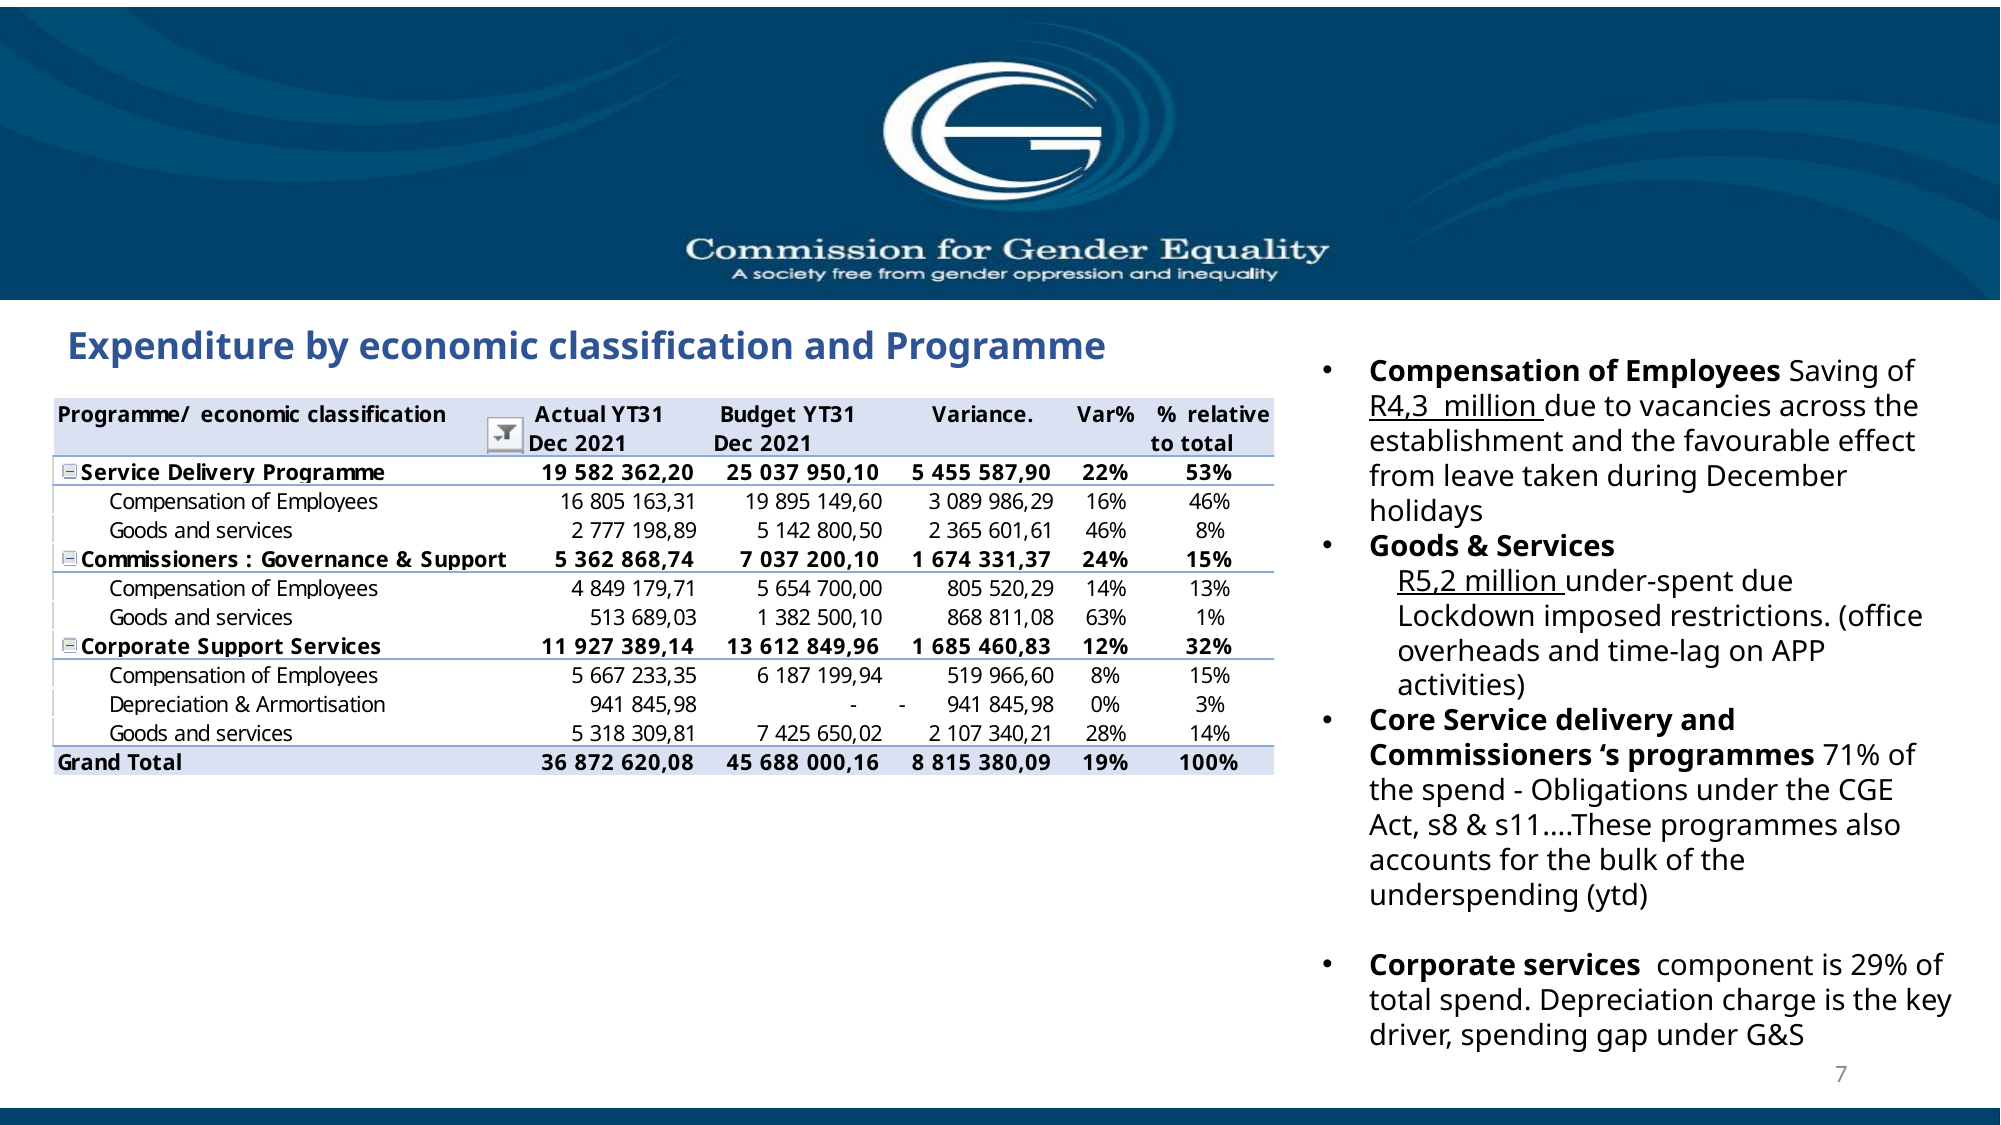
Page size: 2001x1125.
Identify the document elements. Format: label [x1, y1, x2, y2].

picture [52, 397, 1276, 777]
text_box [0, 7, 2000, 1125]
